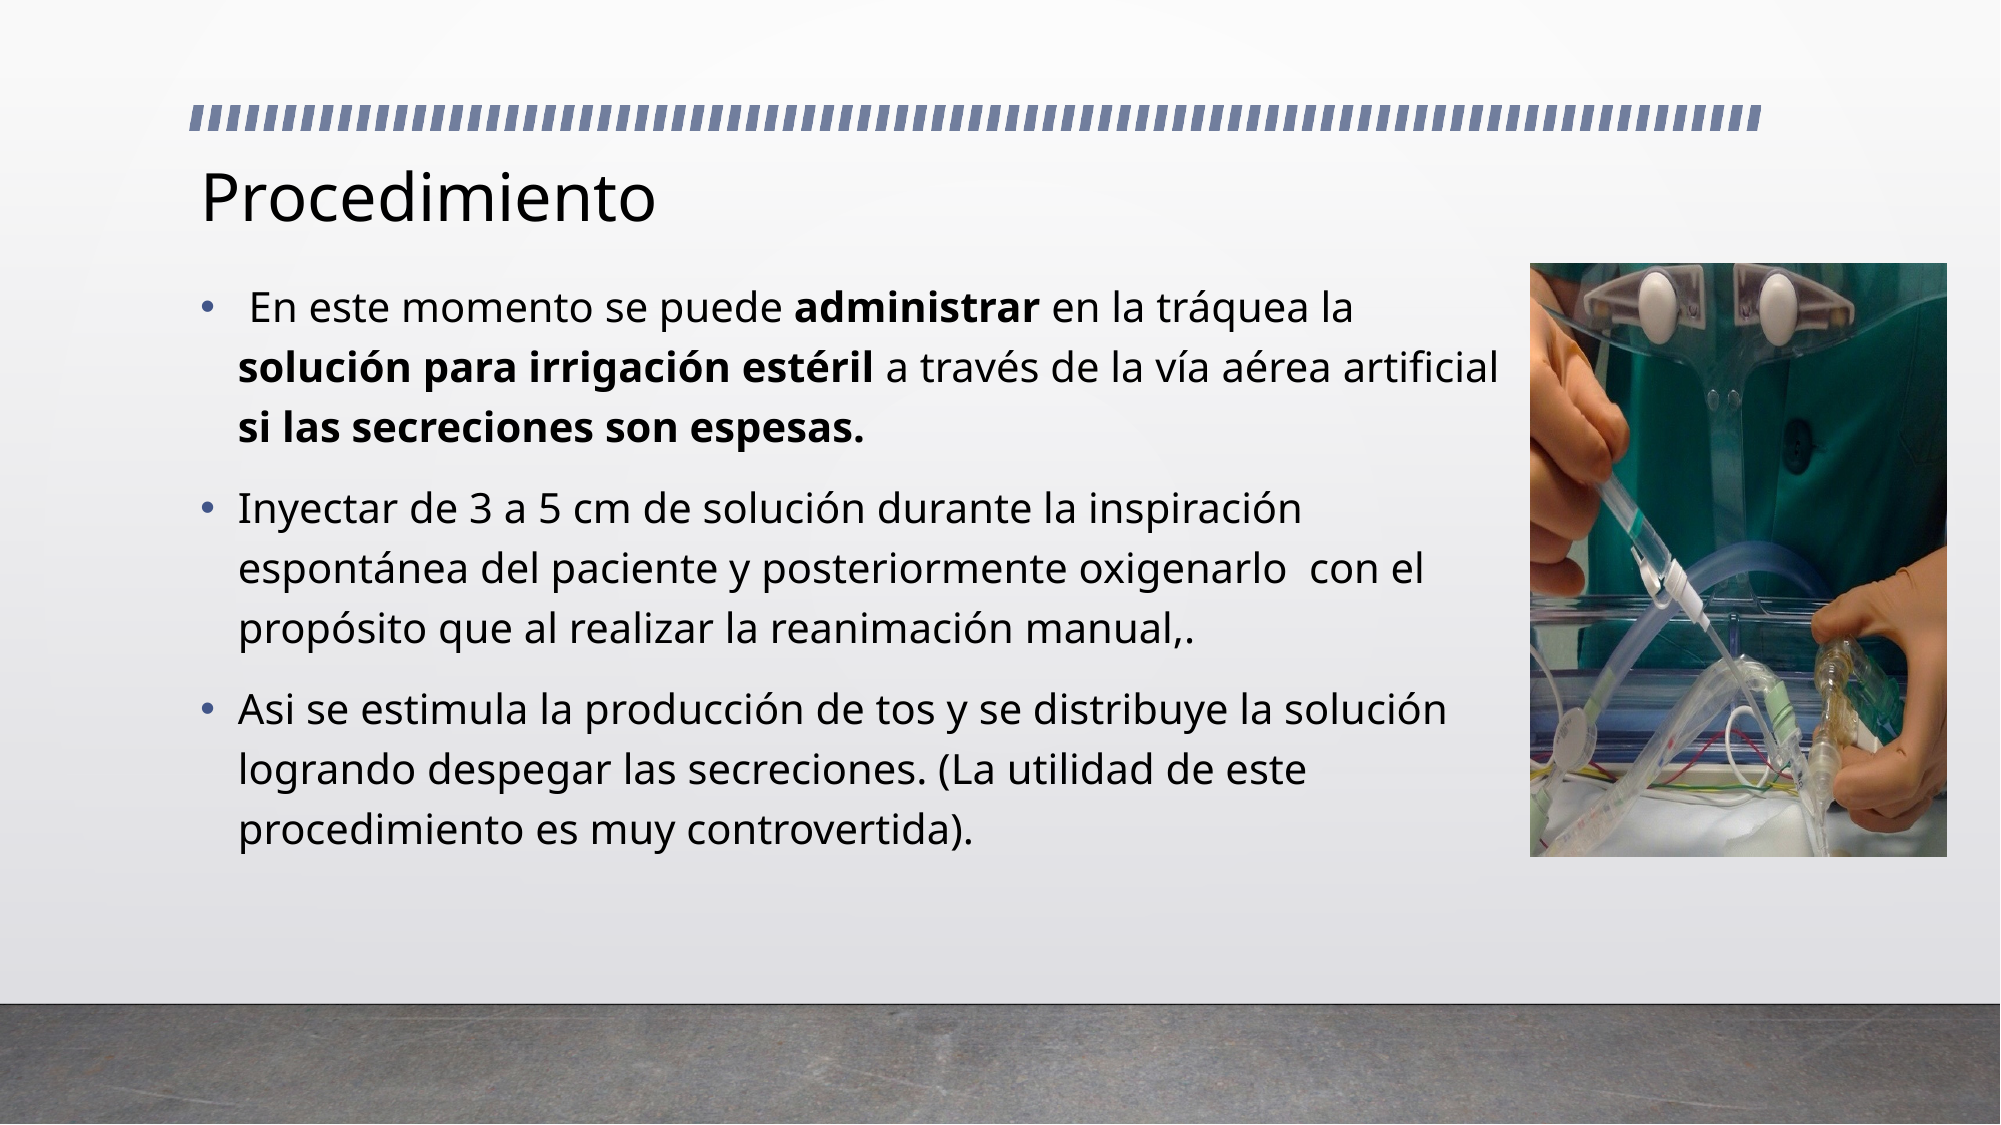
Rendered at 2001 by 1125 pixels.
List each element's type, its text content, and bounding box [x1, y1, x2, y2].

list En este momento se puede administrar en la tráquea la solución para irrigación estéril a través de la vía aérea artificial si las secreciones son espesas. Inyectar de 3 a 5 cm de solución durante la inspiración espontánea del paciente y posteriormente oxigenarlo con el propósito que al realizar la reanimación manual,. Asi se estimula la producción de tos y se distribuye la solución logrando despegar las secreciones. (La utilidad de este procedimiento es muy controvertida). [185, 263, 1530, 897]
picture [1529, 263, 1947, 857]
picture [0, 1004, 2000, 1124]
title Procedimiento [185, 156, 1761, 263]
